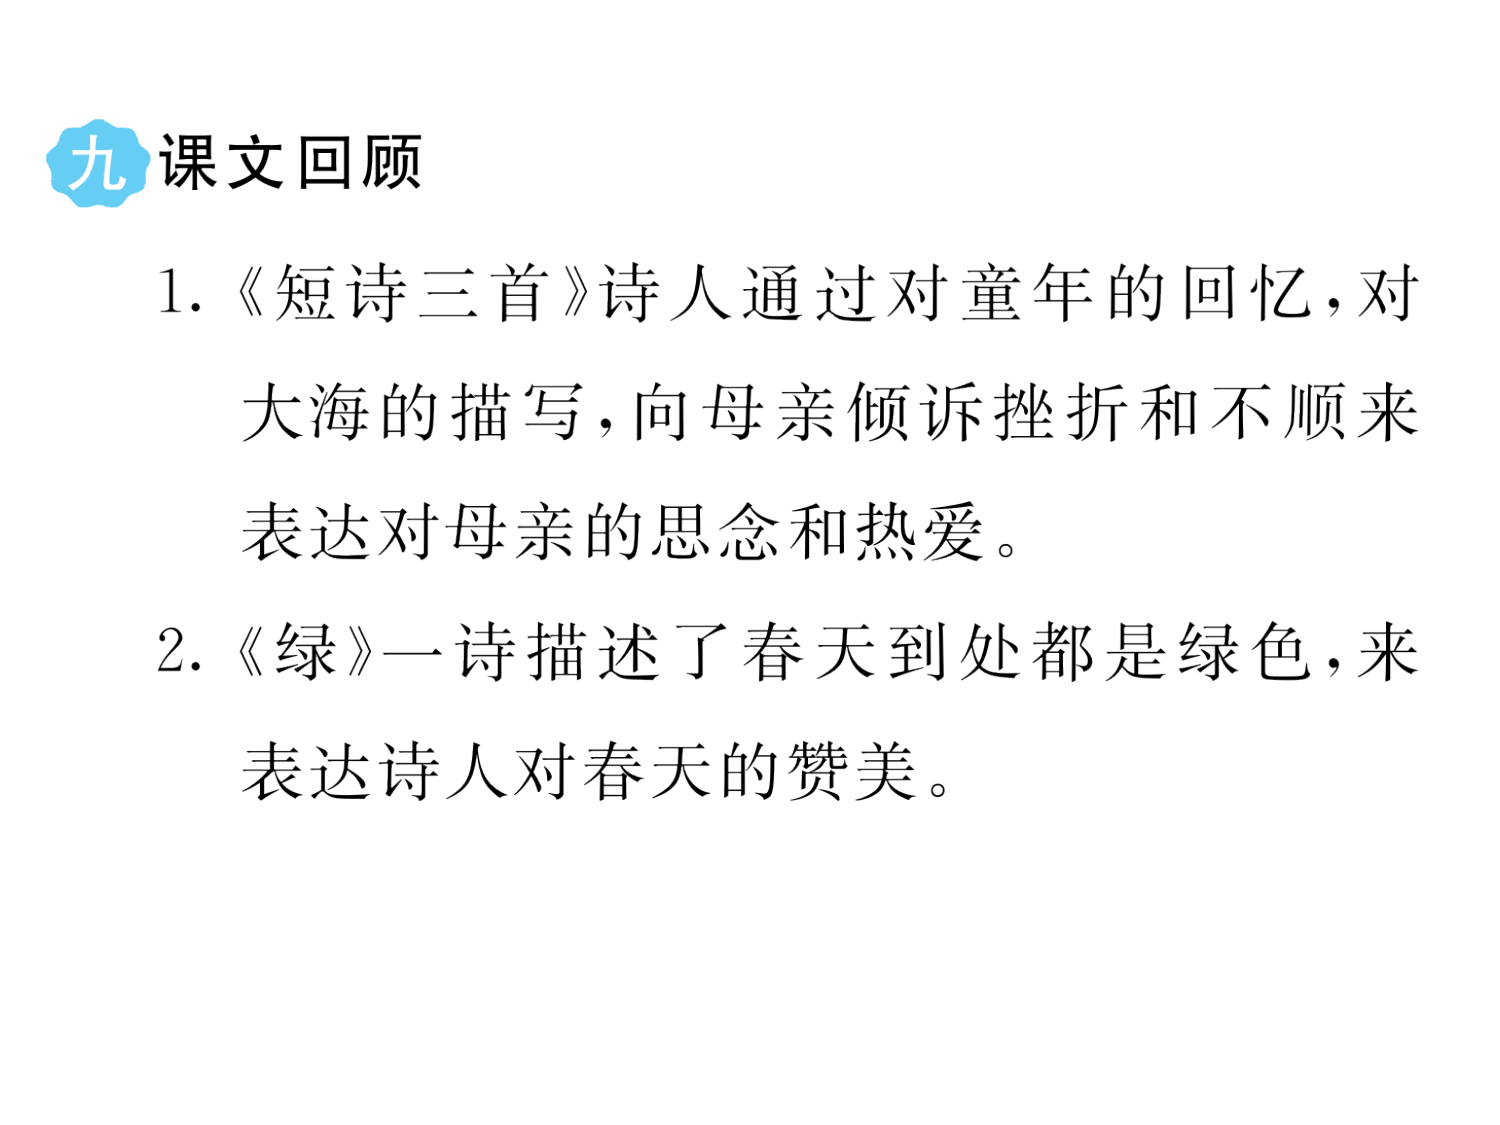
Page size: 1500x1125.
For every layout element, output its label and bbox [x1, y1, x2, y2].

picture [41, 78, 1459, 829]
